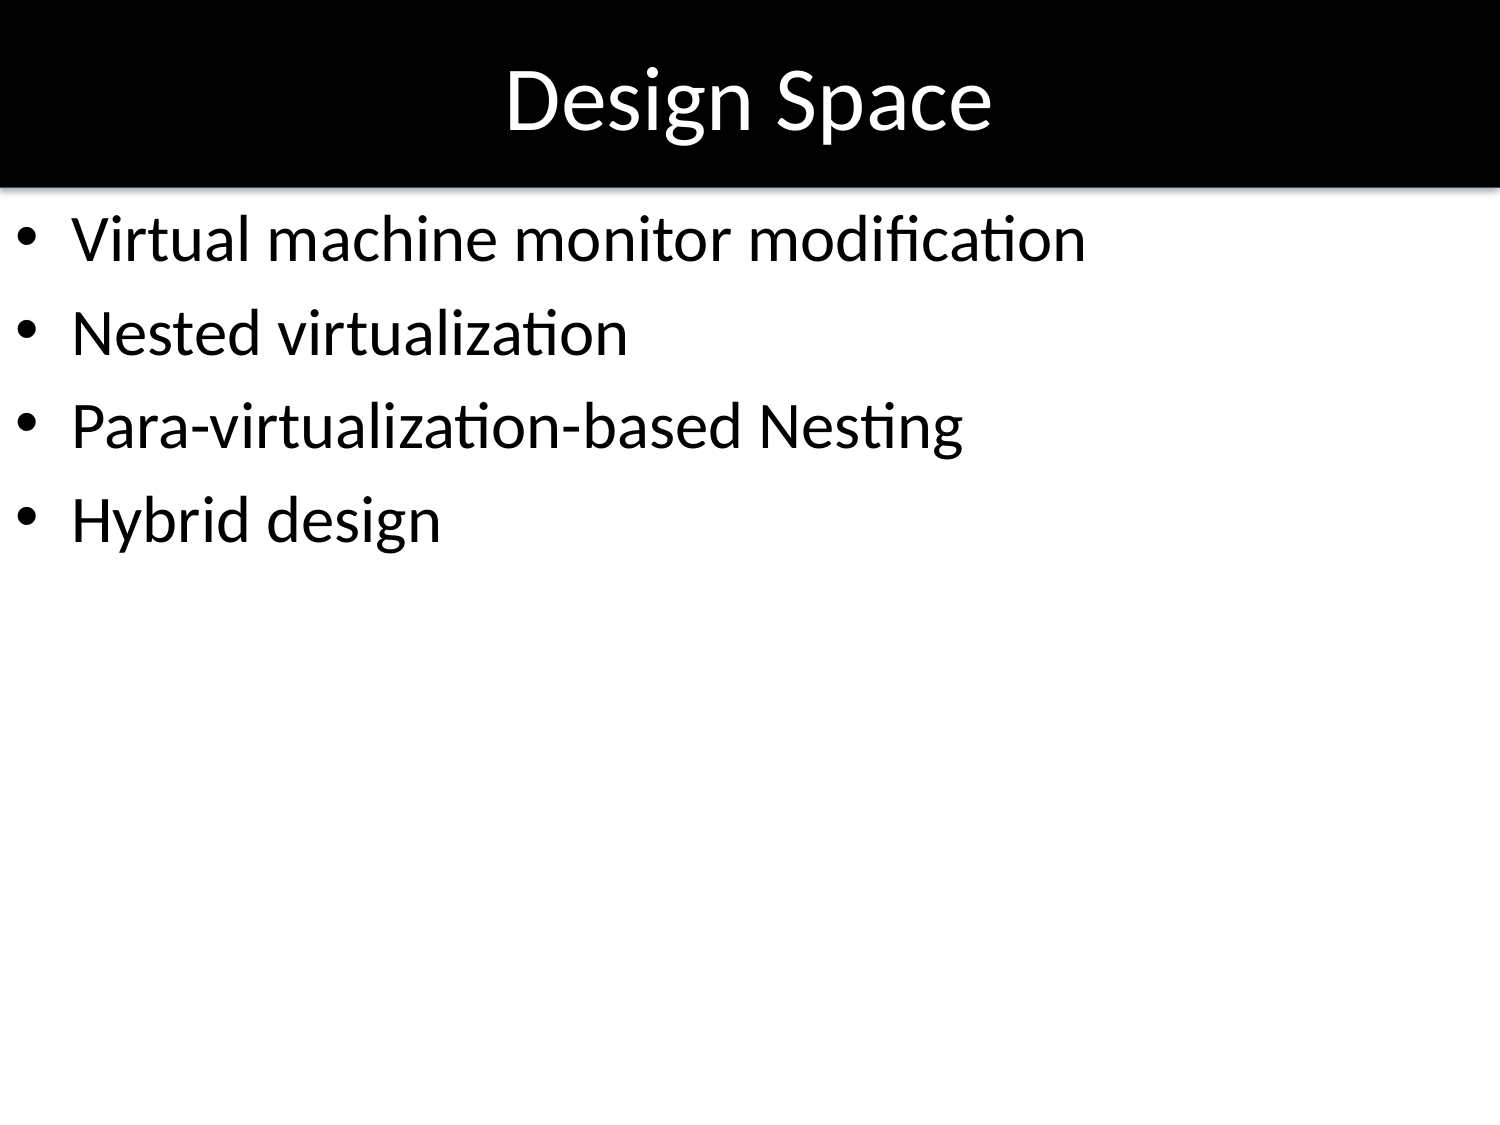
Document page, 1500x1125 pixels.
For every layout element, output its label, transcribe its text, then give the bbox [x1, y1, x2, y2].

list Virtual machine monitor modification Nested virtualization Para-virtualization-based Nesting Hybrid design [0, 187, 1500, 1125]
title Design Space [0, 0, 1500, 187]
